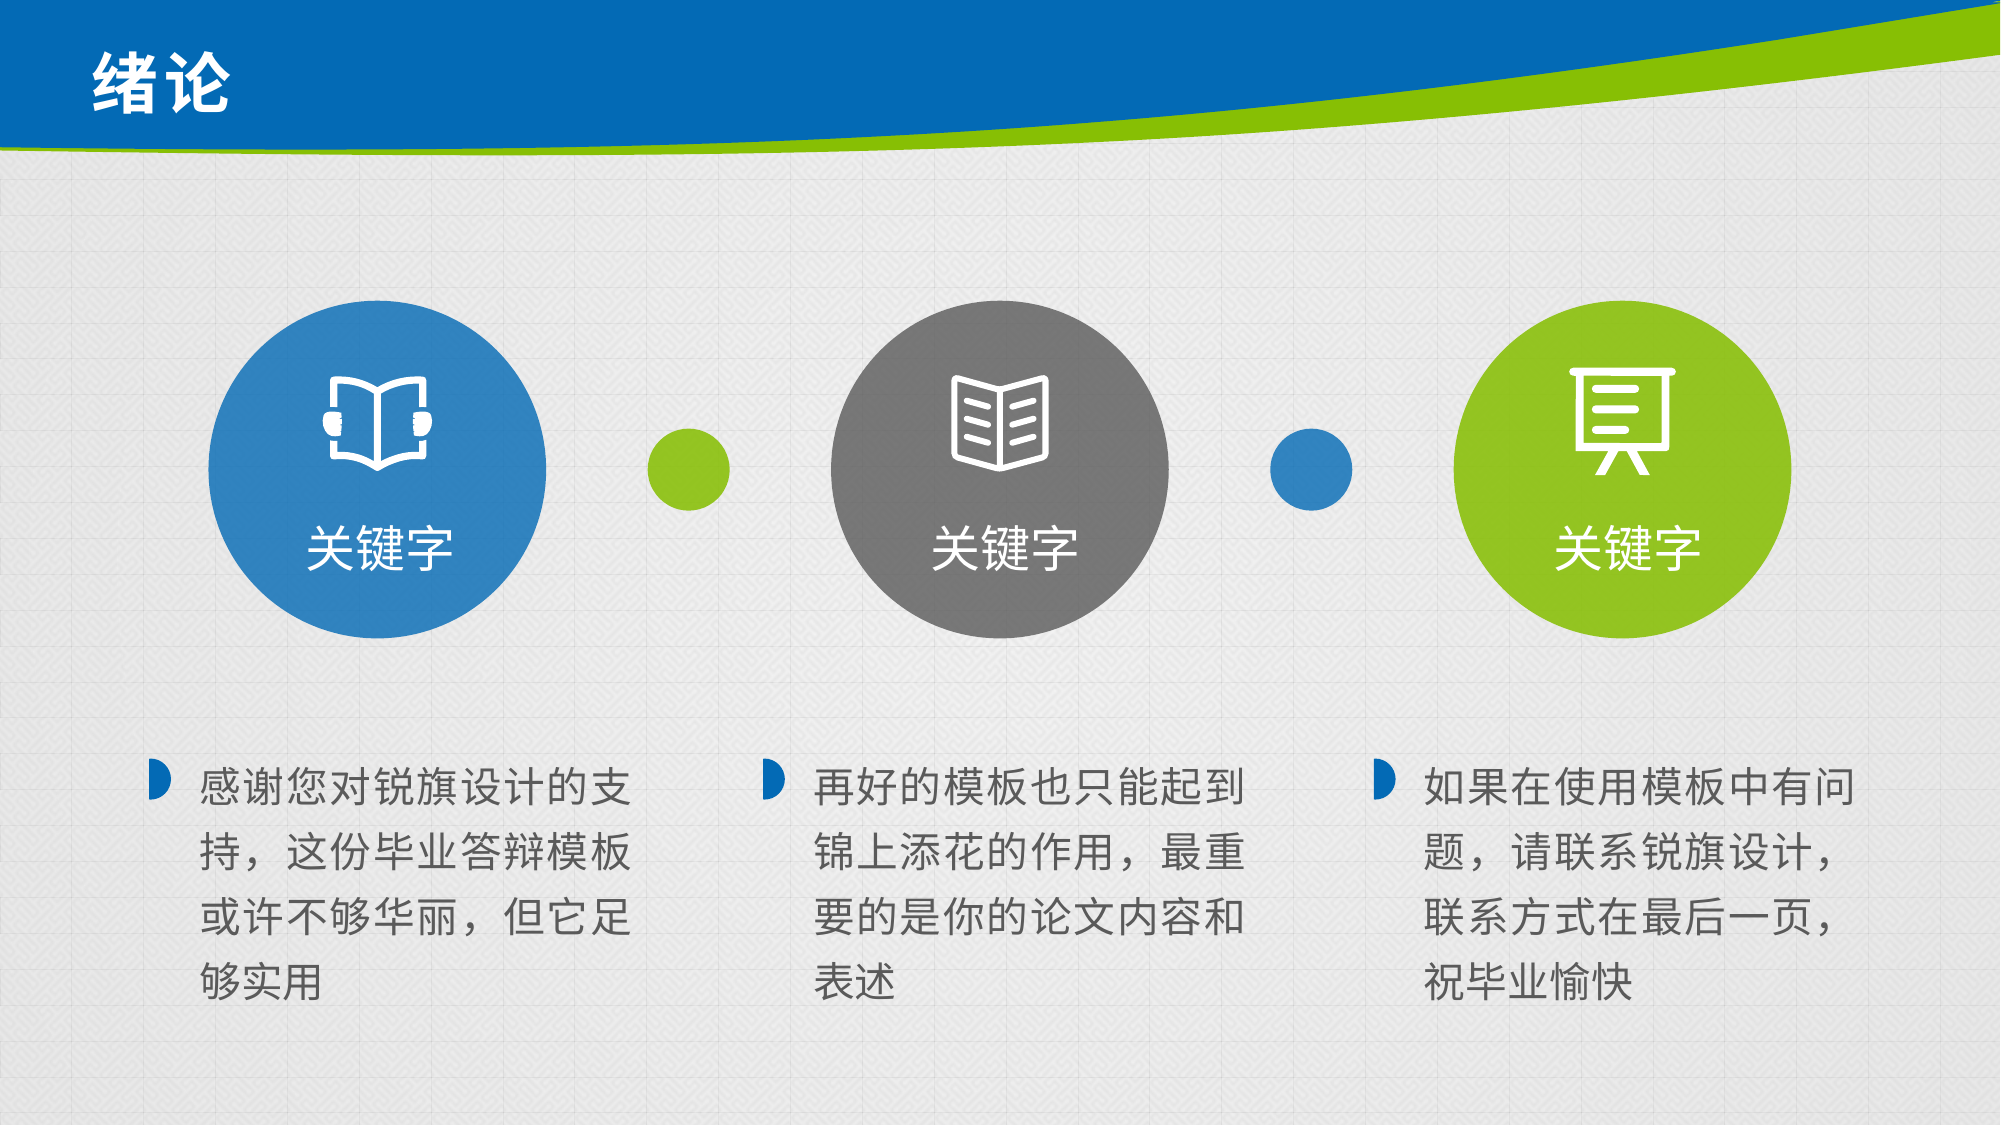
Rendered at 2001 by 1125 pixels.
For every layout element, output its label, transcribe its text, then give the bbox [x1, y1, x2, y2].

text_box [1373, 738, 1872, 1016]
text_box [1499, 587, 1746, 640]
text_box [877, 587, 1123, 640]
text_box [763, 738, 1261, 1016]
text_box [254, 367, 1755, 587]
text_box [149, 738, 647, 1016]
text_box [864, 299, 1136, 367]
picture [0, 55, 2000, 1125]
text_box [207, 299, 513, 640]
text_box [1487, 299, 1793, 576]
title 绪论 [76, 42, 1087, 131]
